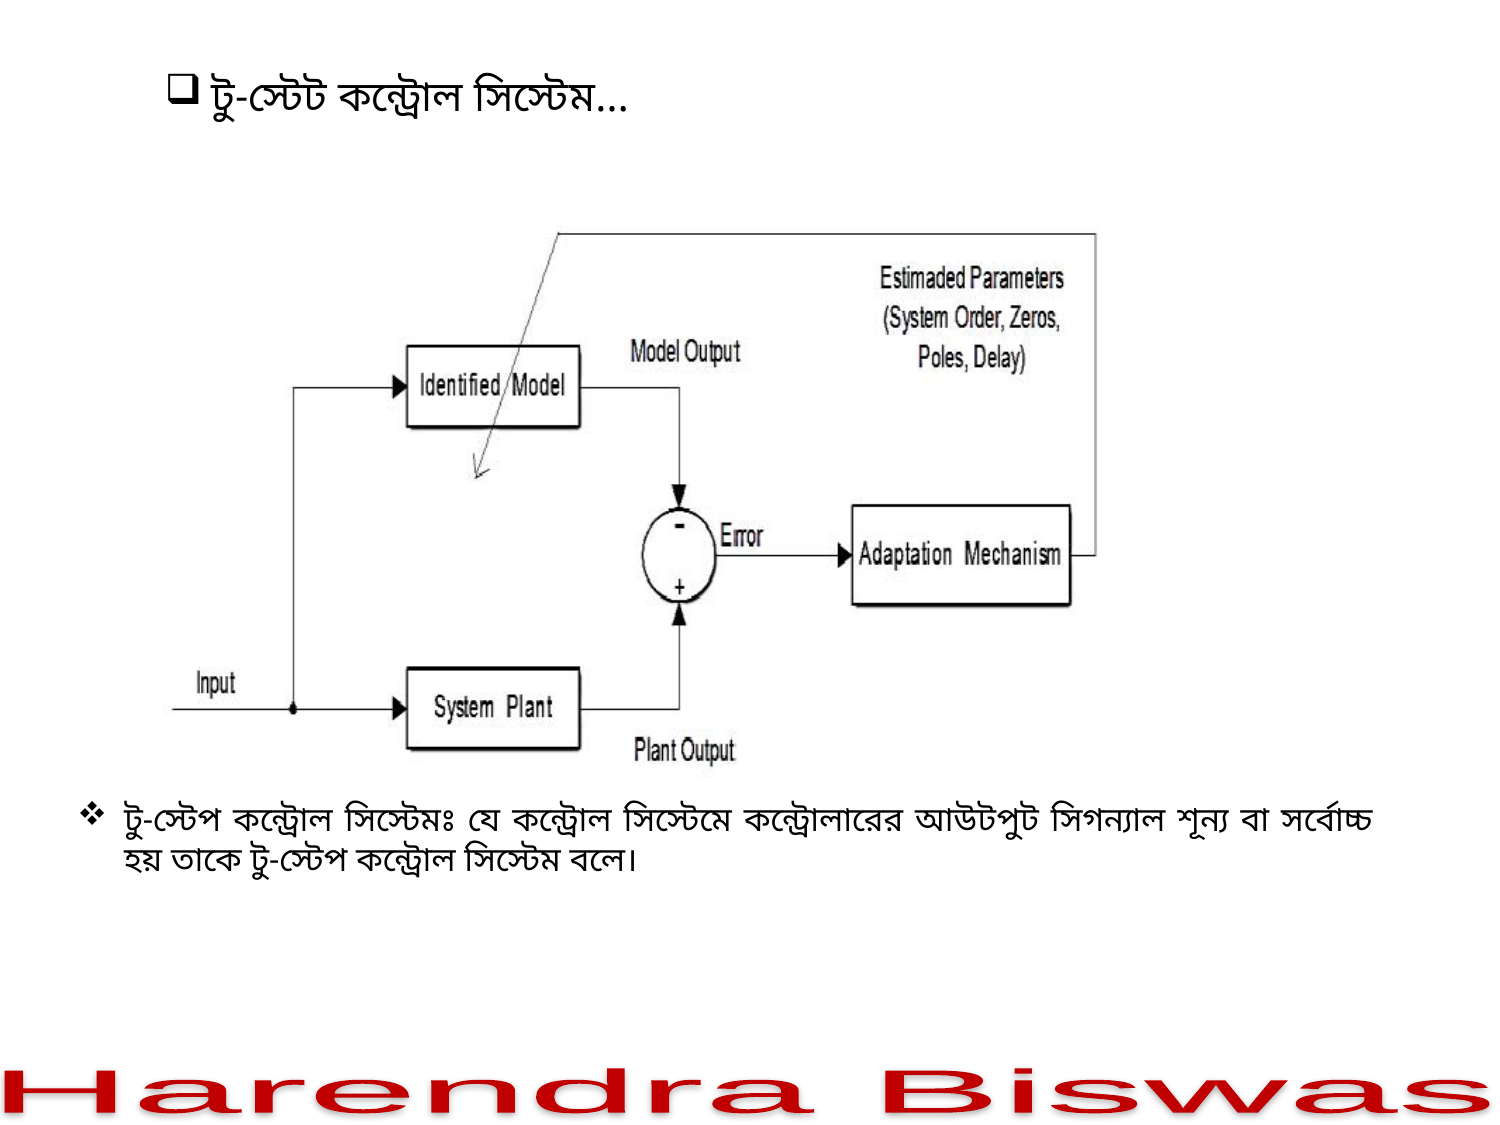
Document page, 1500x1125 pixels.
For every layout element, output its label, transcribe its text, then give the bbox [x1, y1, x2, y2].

text_box টু-স্টেপ কন্ট্রোল সিস্টেমঃ যে কন্ট্রোল সিস্টেমে কন্ট্রোলারের আউটপুট সিগন্যাল শূন্য বা সর্বোচ্চ হয় তাকে টু-স্টেপ কন্ট্রোল সিস্টেম বলে। [62, 790, 1388, 886]
text_box টু-স্টেট কন্ট্রোল সিস্টেম… [150, 62, 1388, 128]
picture [162, 225, 1101, 778]
